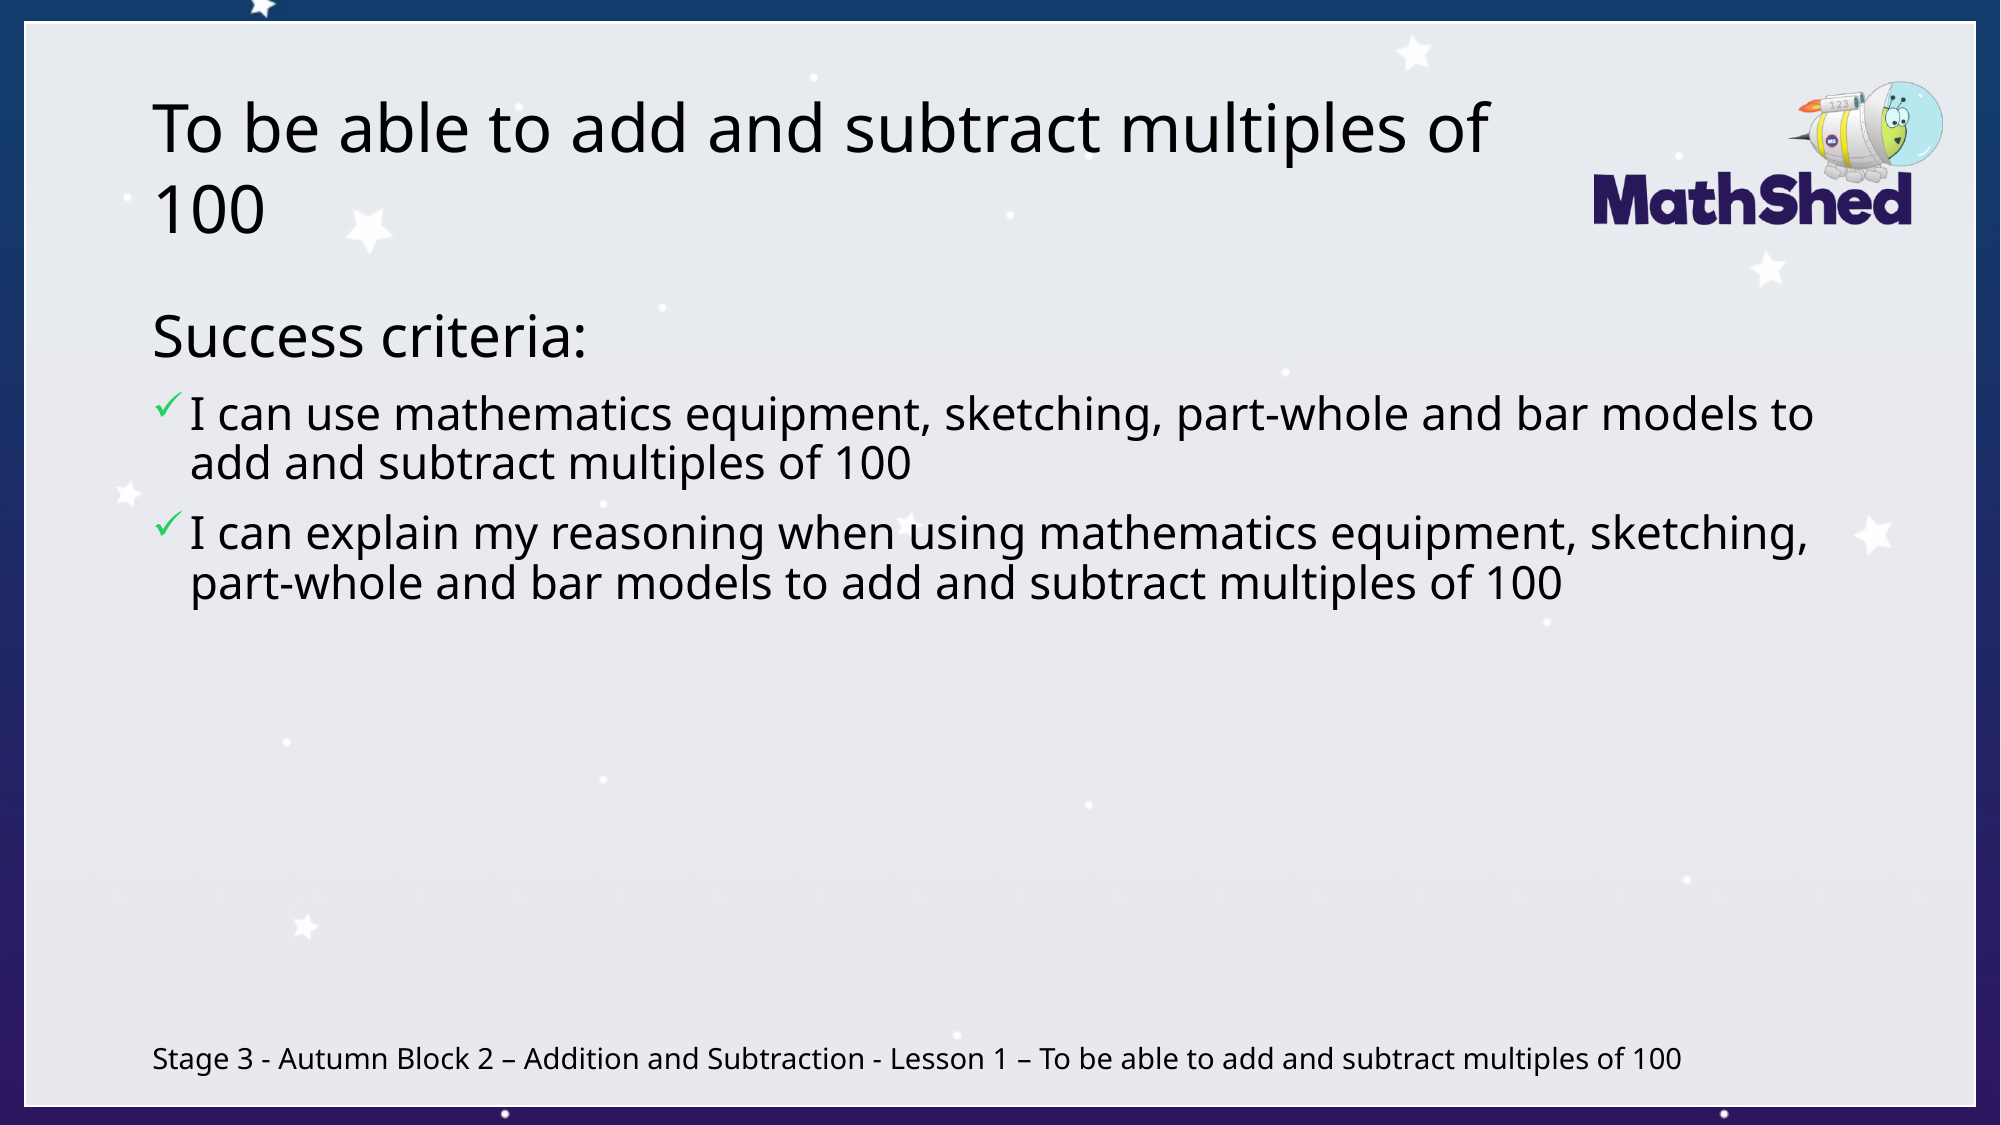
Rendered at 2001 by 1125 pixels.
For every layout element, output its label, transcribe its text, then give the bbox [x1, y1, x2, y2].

title To be able to add and subtract multiples of 100 [137, 59, 1578, 278]
picture [0, 0, 2001, 1125]
footer Stage 3 - Autumn Block 2 – Addition and Subtraction - Lesson 1 – To be able to add and subtract multiples of 100 [137, 1033, 2000, 1093]
list Success criteria: I can use mathematics equipment, sketching, part-whole and bar models to add and subtract multiples of 100 I can explain my reasoning when using mathematics equipment, sketching, part-whole and bar models to add and subtract multiples of 100 [137, 299, 1863, 1014]
